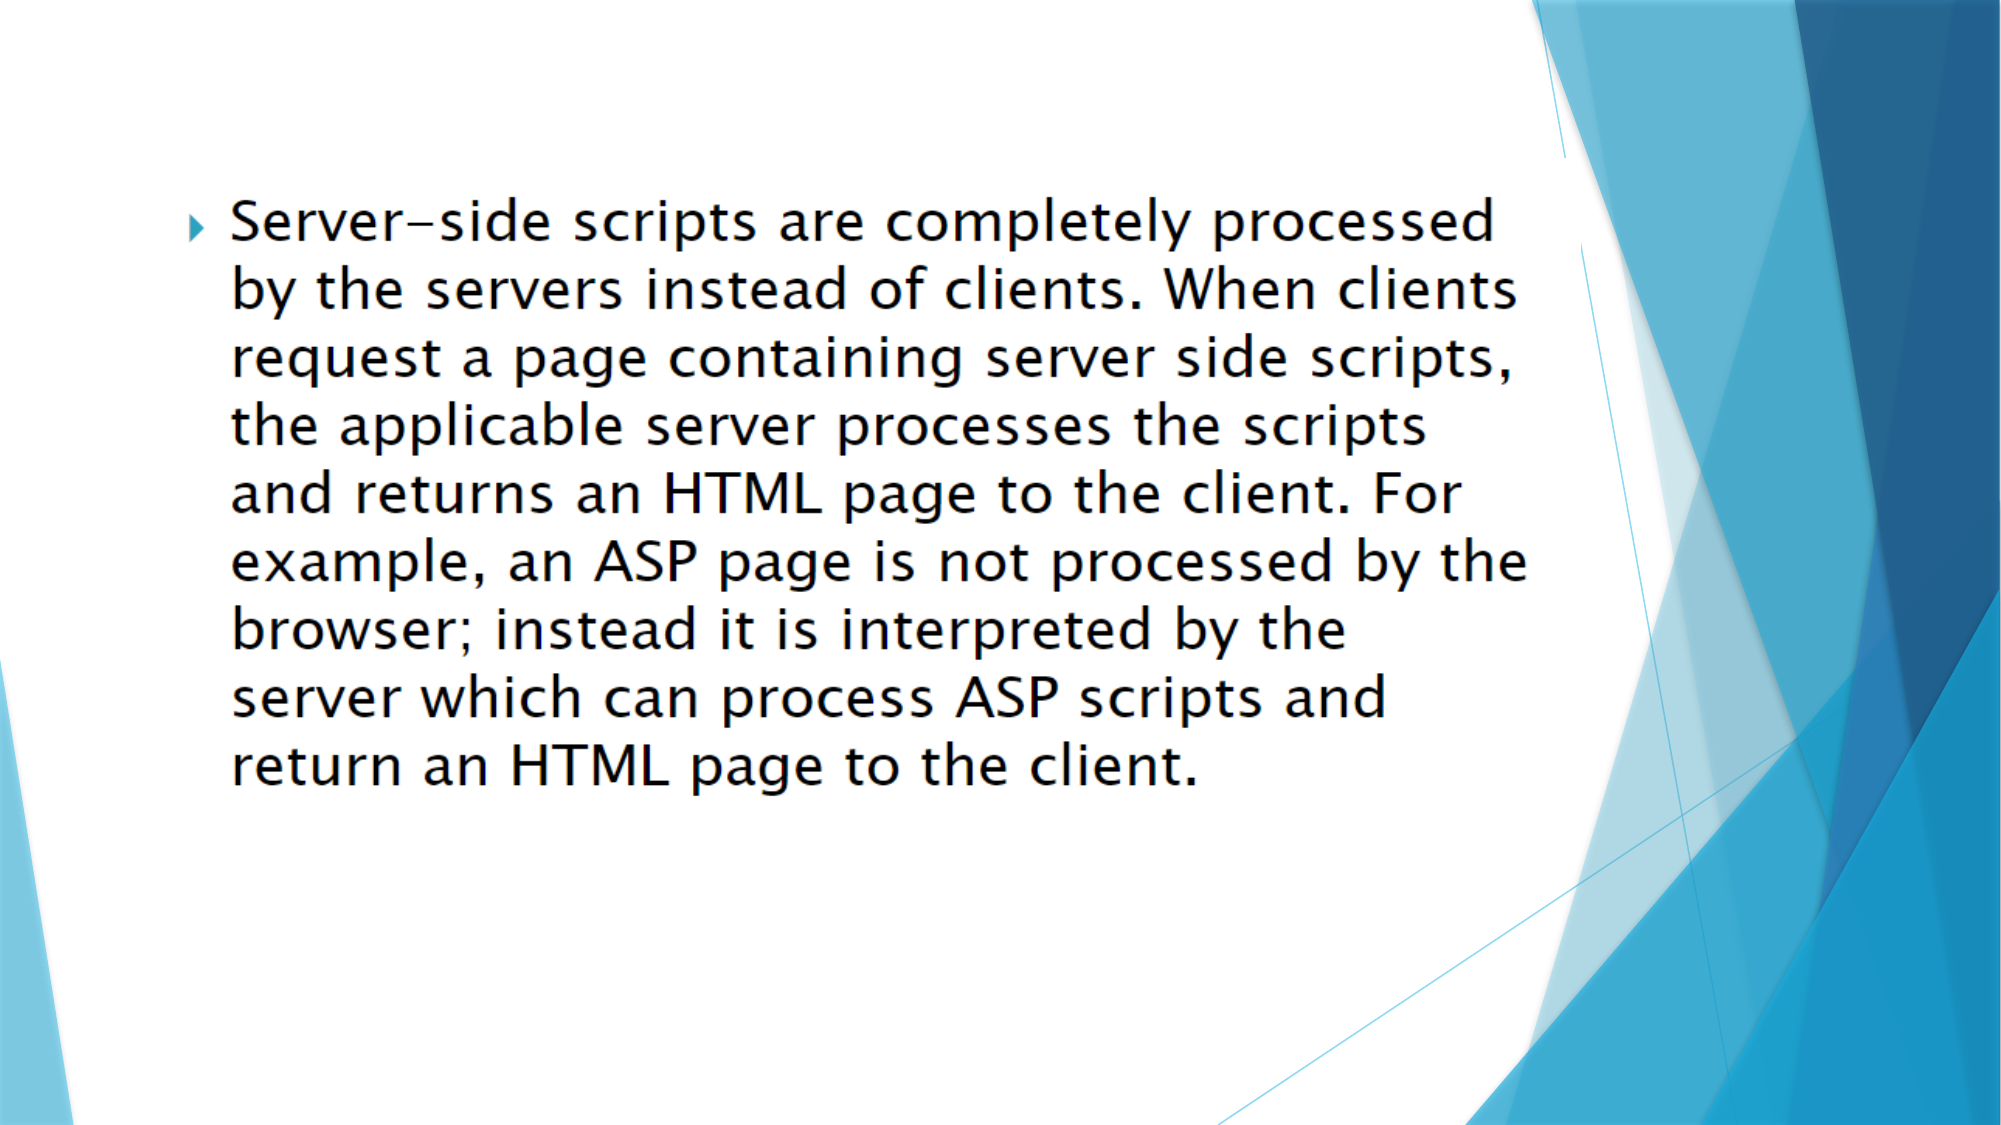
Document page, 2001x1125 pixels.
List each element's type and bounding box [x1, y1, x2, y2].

text_box [162, 158, 1582, 849]
